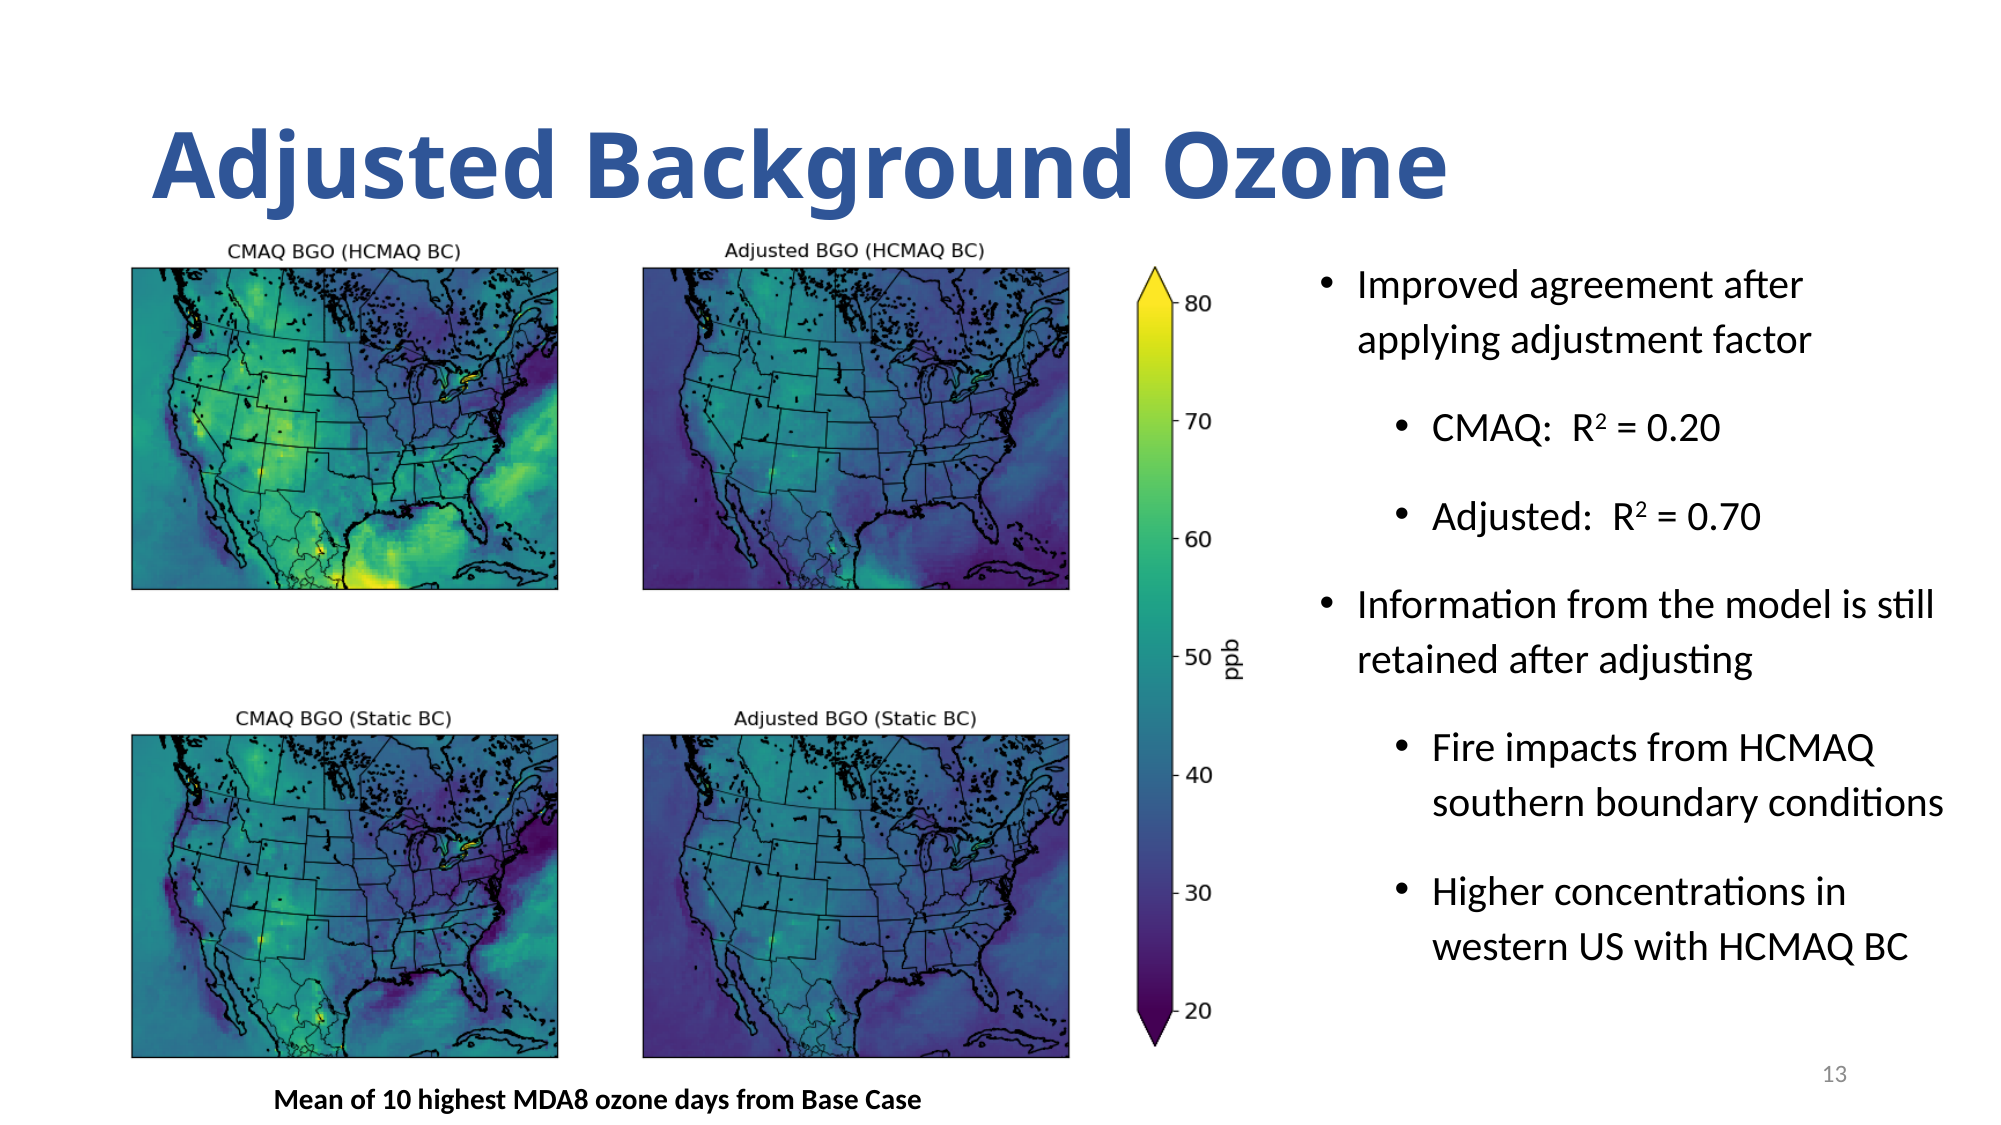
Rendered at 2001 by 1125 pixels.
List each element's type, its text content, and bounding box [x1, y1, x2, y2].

text_box Mean of 10 highest MDA8 ozone days from Base Case [196, 1073, 1000, 1123]
slide_number 13 [1412, 1042, 1863, 1103]
text_box Improved agreement after applying adjustment factor CMAQ: R2 = 0.20 Adjusted: R2 = 0.70 Information from the model is still retained after adjusting Fire impacts from HCMAQ southern boundary conditions Higher concentrations in western US with HCMAQ BC [1304, 244, 1971, 976]
picture [113, 226, 1255, 1073]
title Adjusted Background Ozone [137, 59, 1863, 278]
